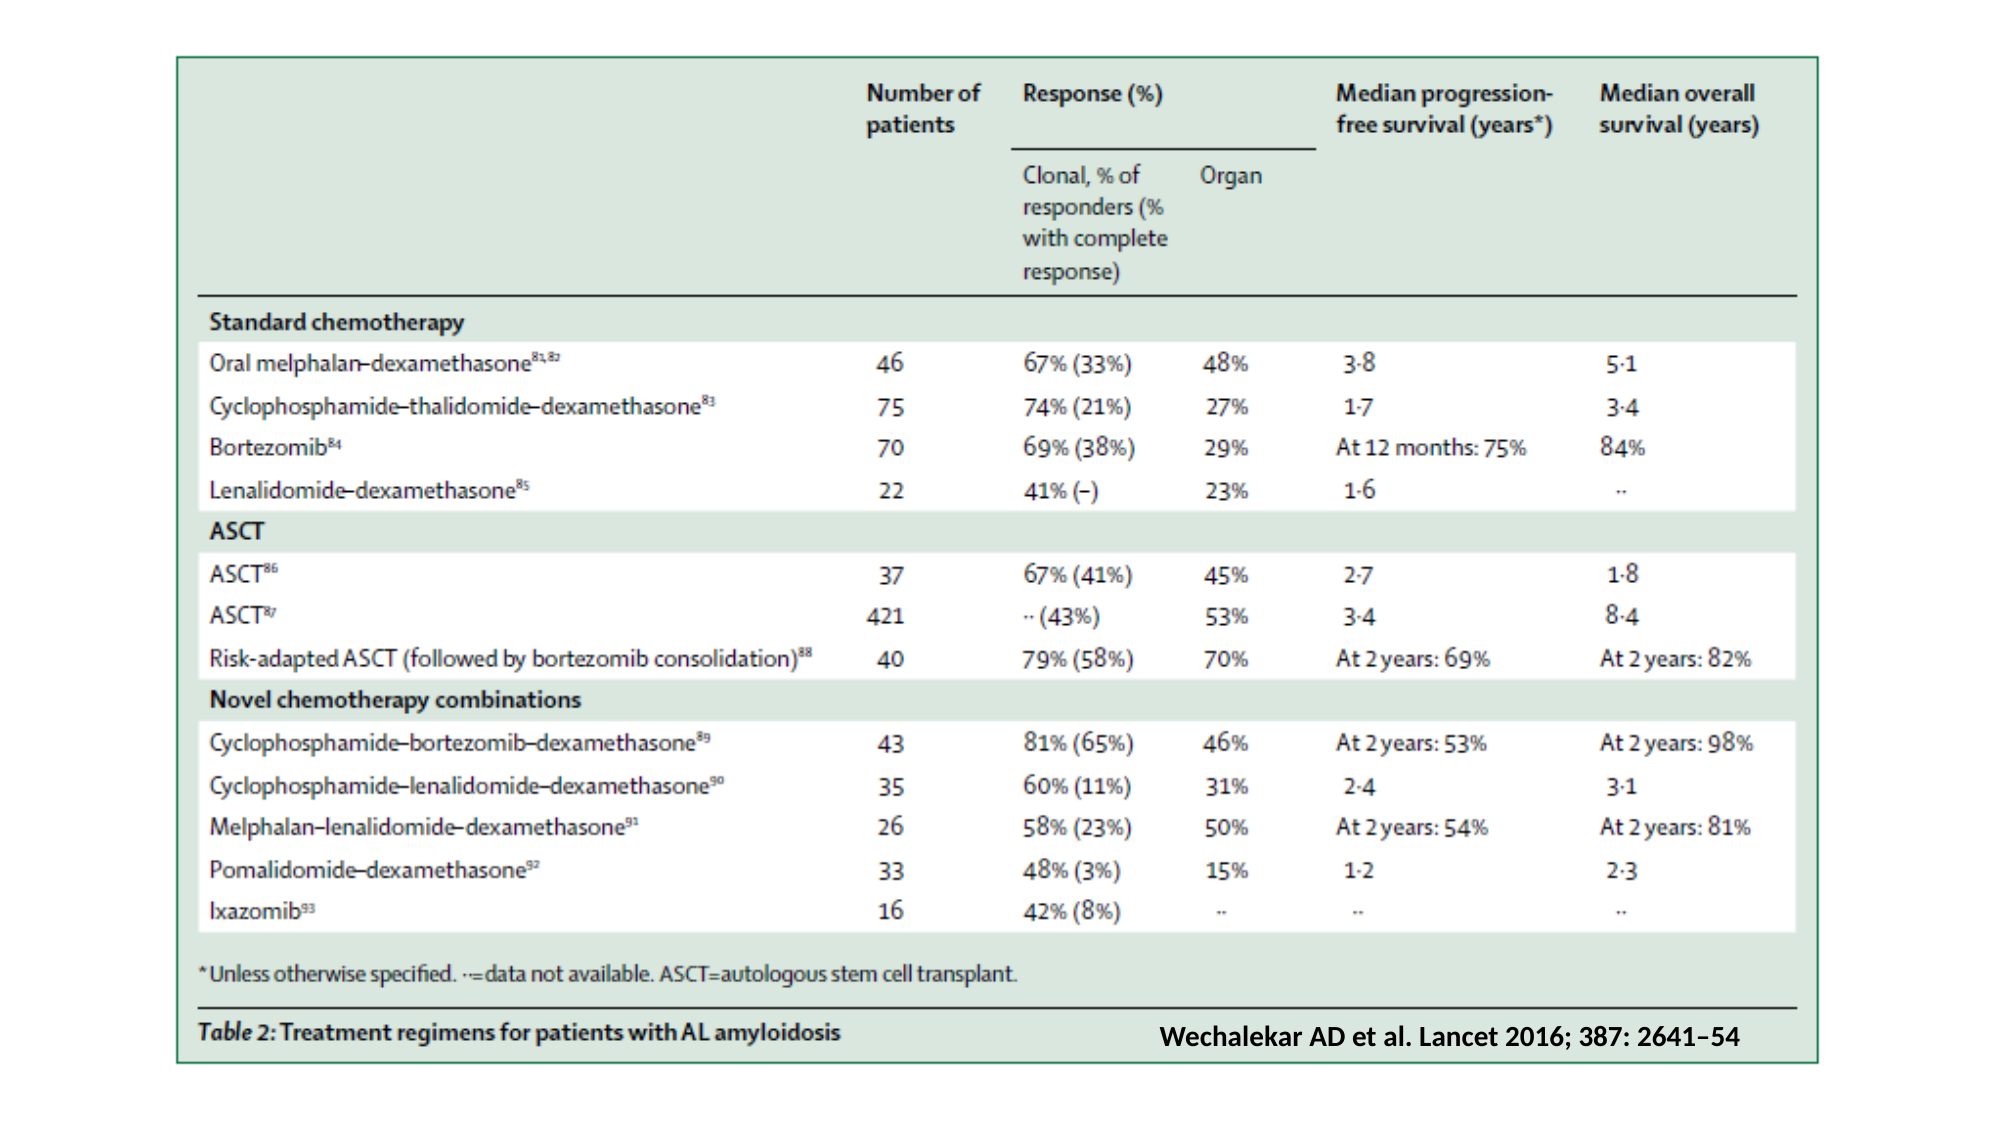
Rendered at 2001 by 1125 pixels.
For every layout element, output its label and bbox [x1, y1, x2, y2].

picture [161, 41, 1828, 1076]
